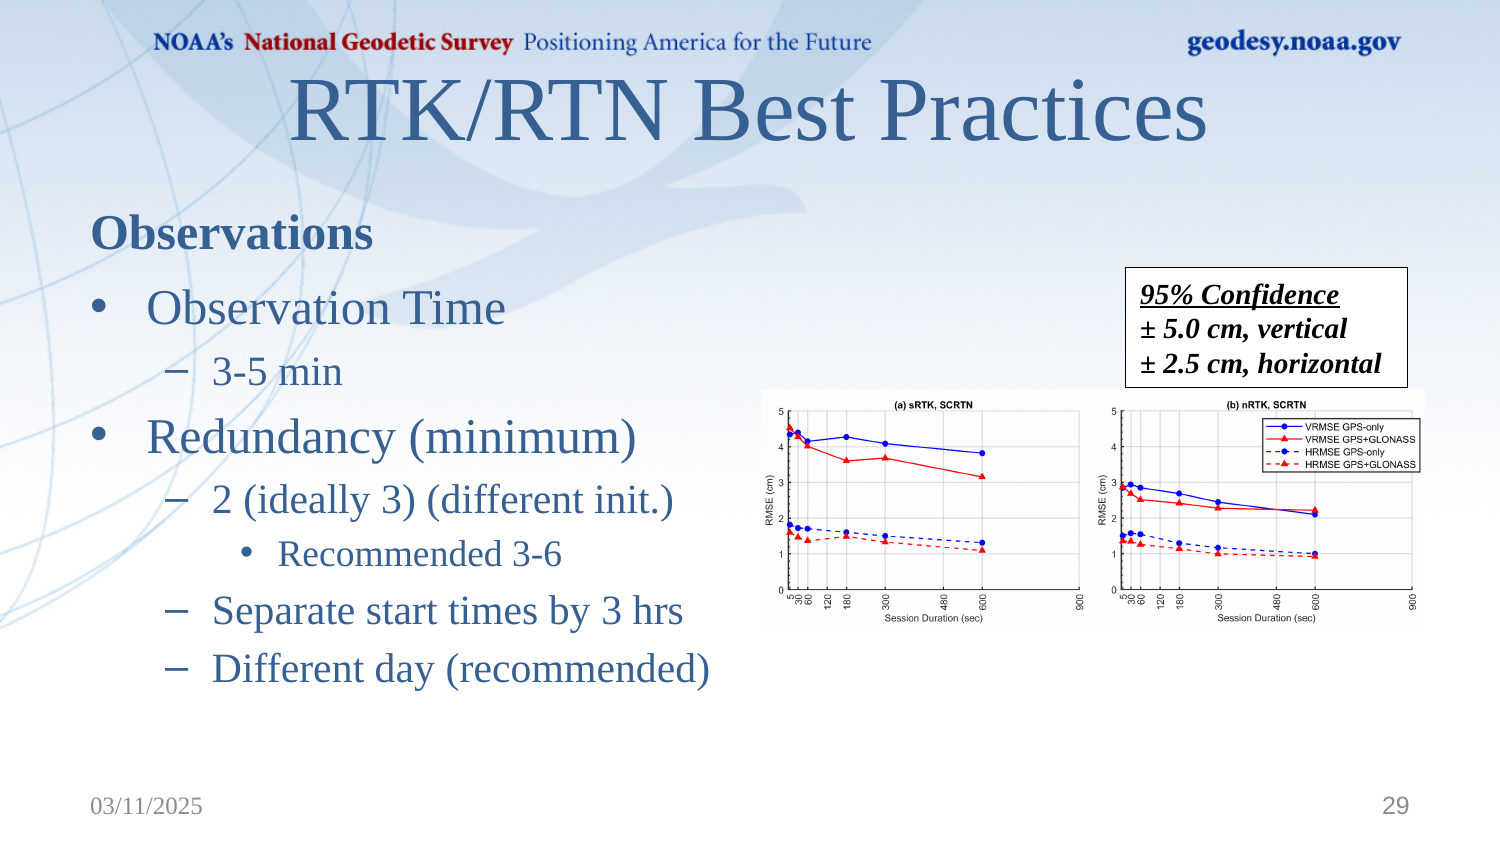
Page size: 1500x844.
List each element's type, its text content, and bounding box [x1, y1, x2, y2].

list Observations [75, 188, 738, 267]
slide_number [75, 782, 425, 827]
title RTK/RTN Best Practices [75, 33, 1425, 175]
text_box 95% Confidence ± 5.0 cm, vertical ± 2.5 cm, horizontal [1125, 267, 1408, 388]
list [761, 389, 1426, 632]
slide_number 29 [1074, 782, 1425, 827]
picture [0, 0, 1500, 844]
list Observation Time 3-5 min Redundancy (minimum) 2 (ideally 3) (different init.) Recommended 3-6 Separate start times by 3 hrs Different day (recommended) [75, 267, 738, 754]
